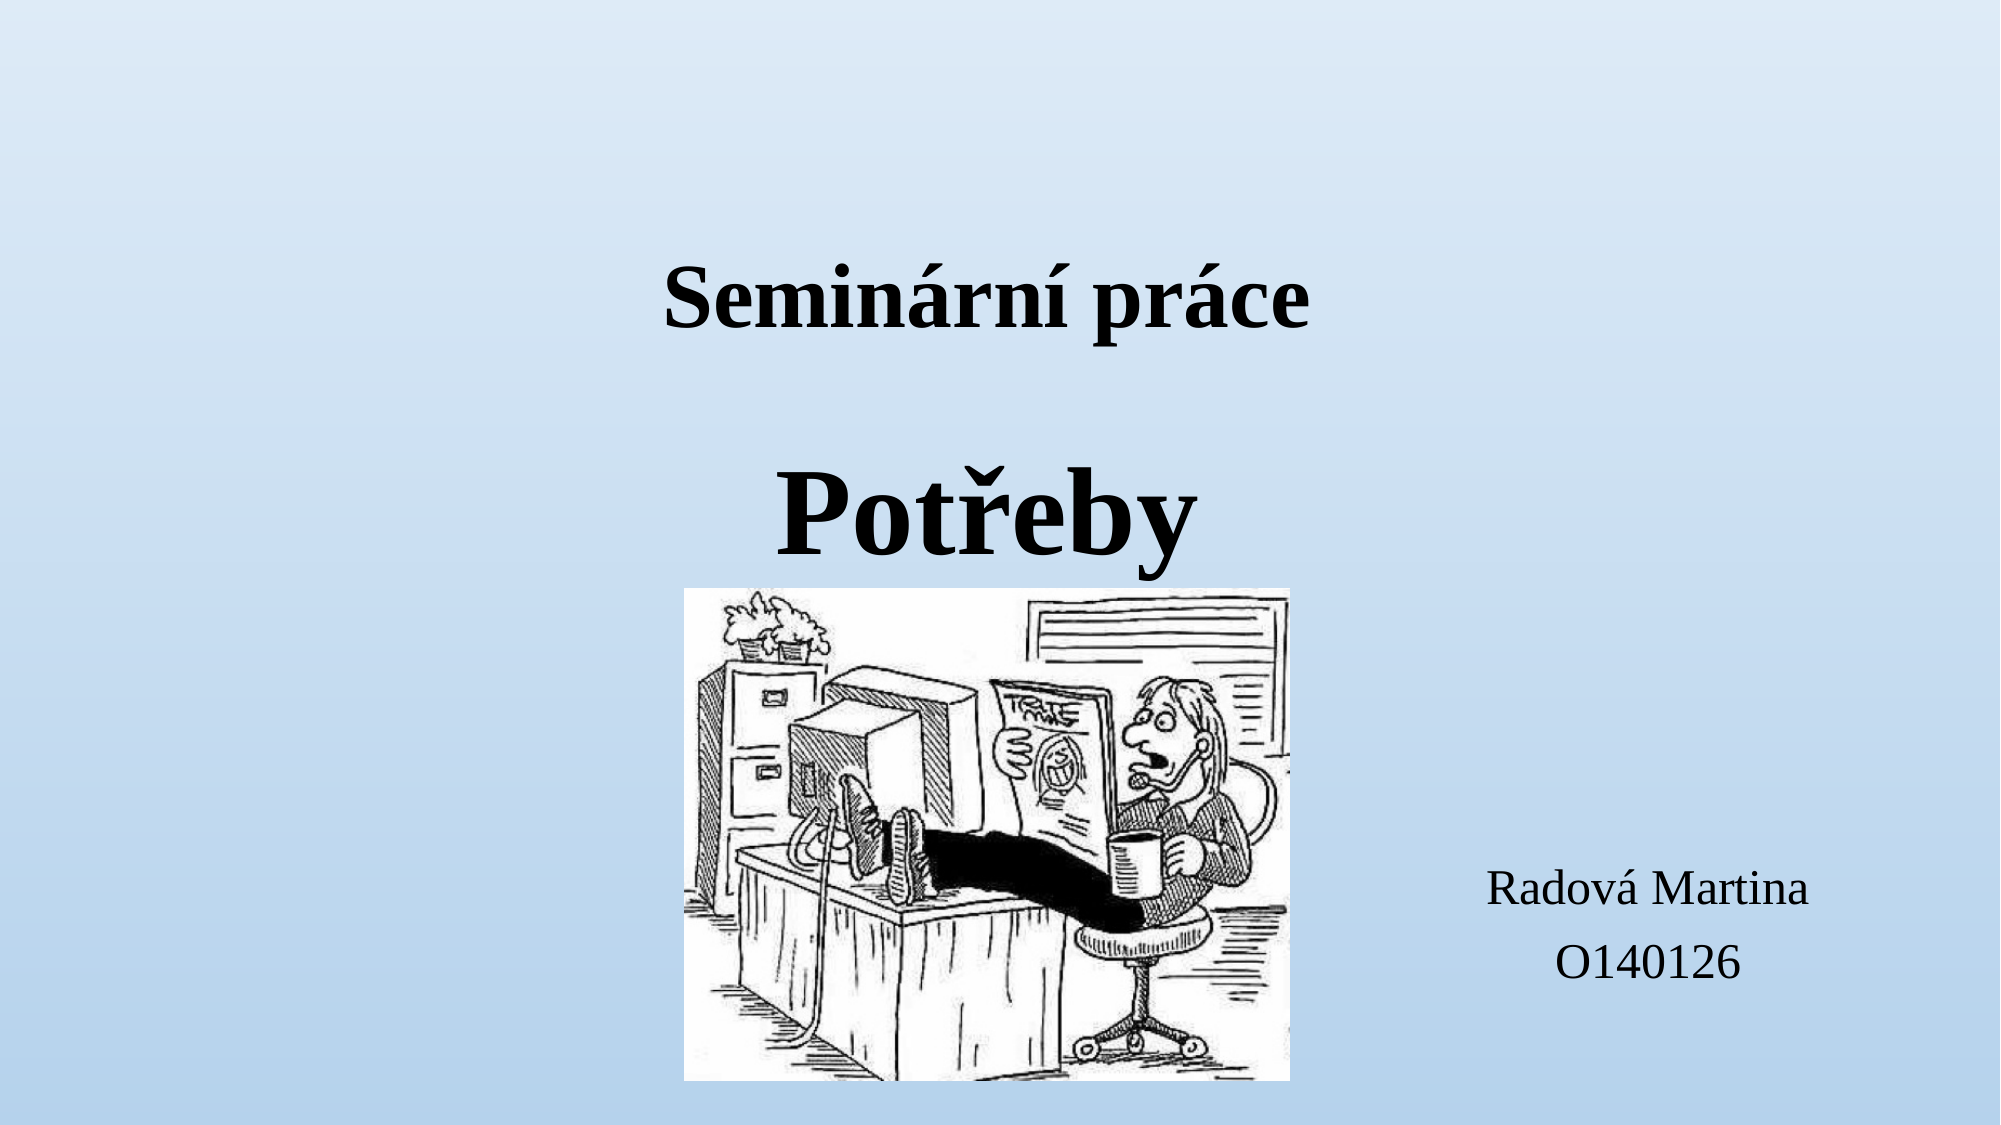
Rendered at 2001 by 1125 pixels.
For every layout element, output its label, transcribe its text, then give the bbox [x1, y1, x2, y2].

subtitle Radová Martina O140126 [1380, 853, 1916, 1125]
title Seminární práce Potřeby [237, 159, 1738, 589]
picture [684, 588, 1290, 1081]
